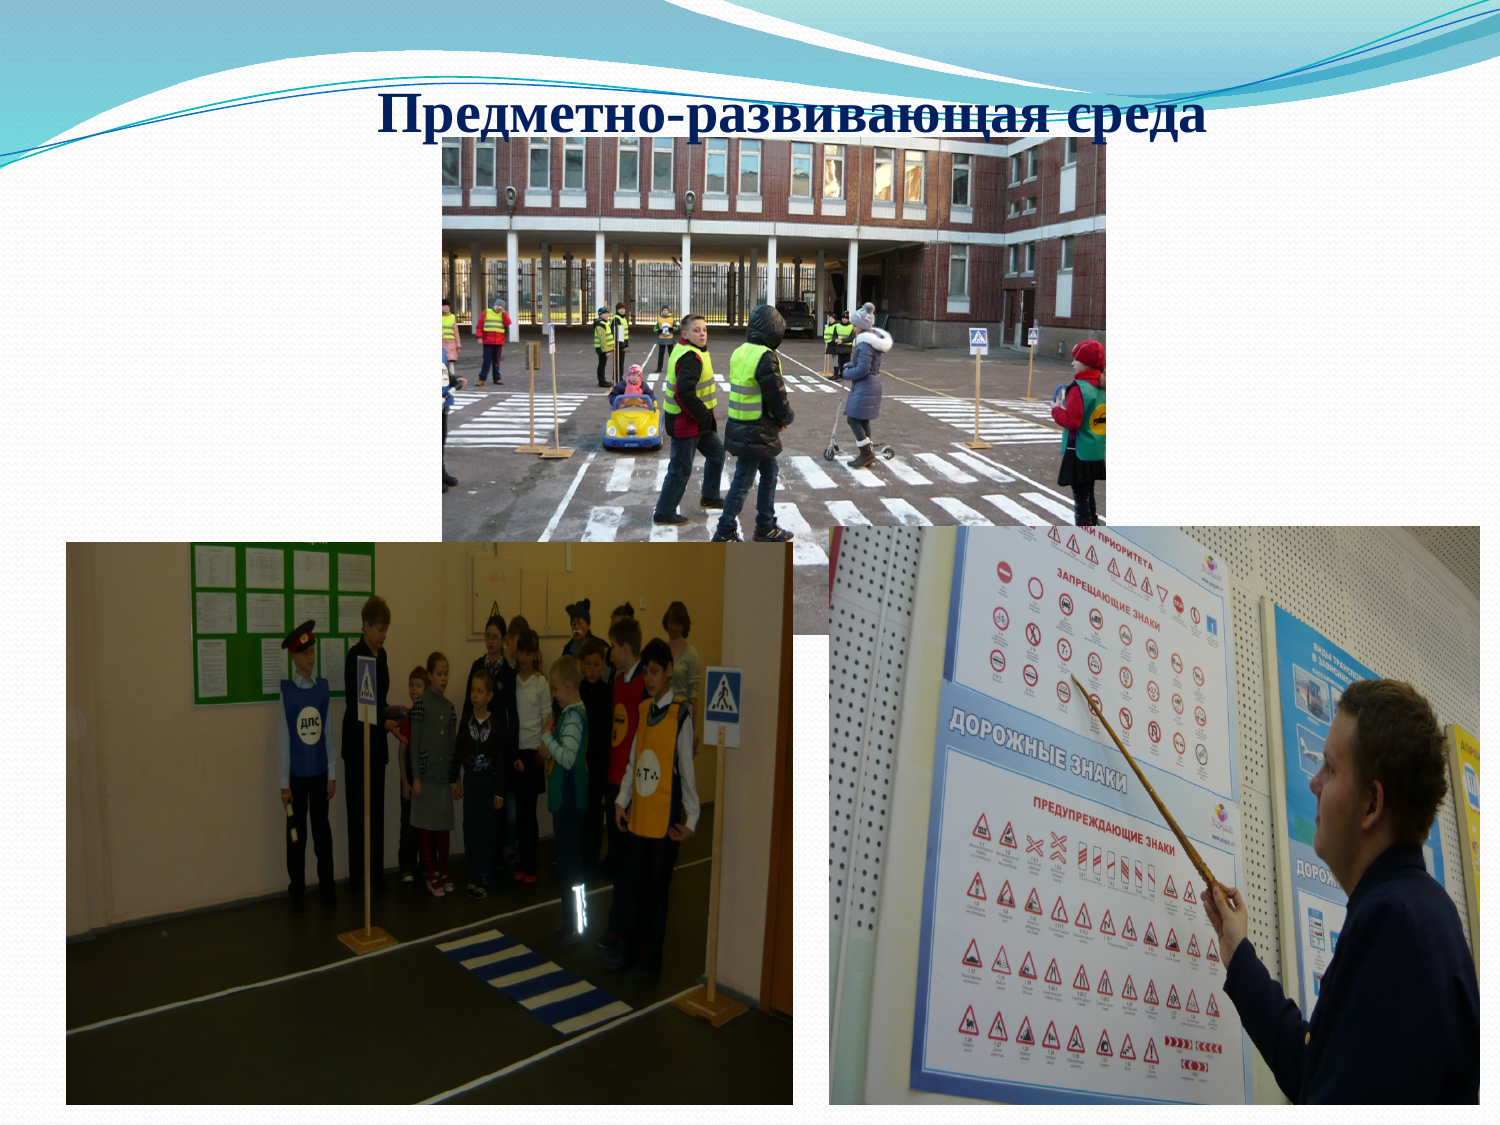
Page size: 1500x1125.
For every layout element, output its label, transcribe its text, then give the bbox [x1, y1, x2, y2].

text_box Предметно-развивающая среда [362, 66, 1224, 152]
picture [66, 542, 794, 1106]
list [442, 136, 1106, 635]
picture [829, 525, 1480, 1106]
